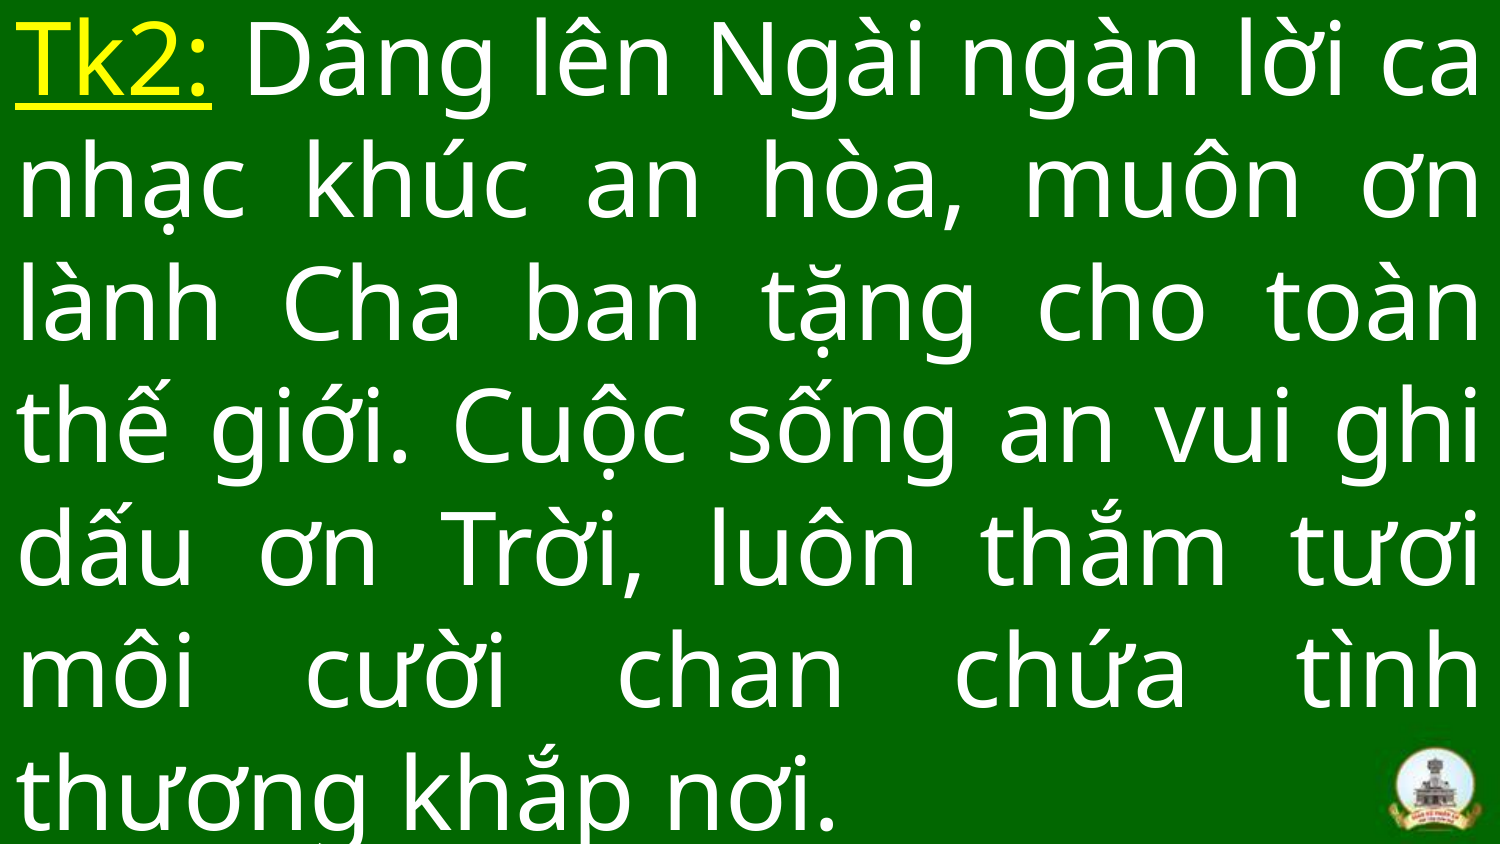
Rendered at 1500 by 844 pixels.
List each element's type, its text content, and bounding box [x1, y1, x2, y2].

title Tk2: Dâng lên Ngài ngàn lời ca nhạc khúc an hòa, muôn ơn lành Cha ban tặng cho toàn thế giới. Cuộc sống an vui ghi dấu ơn Trời, luôn thắm tươi môi cười chan chứa tình thương khắp nơi. [0, 0, 1500, 844]
